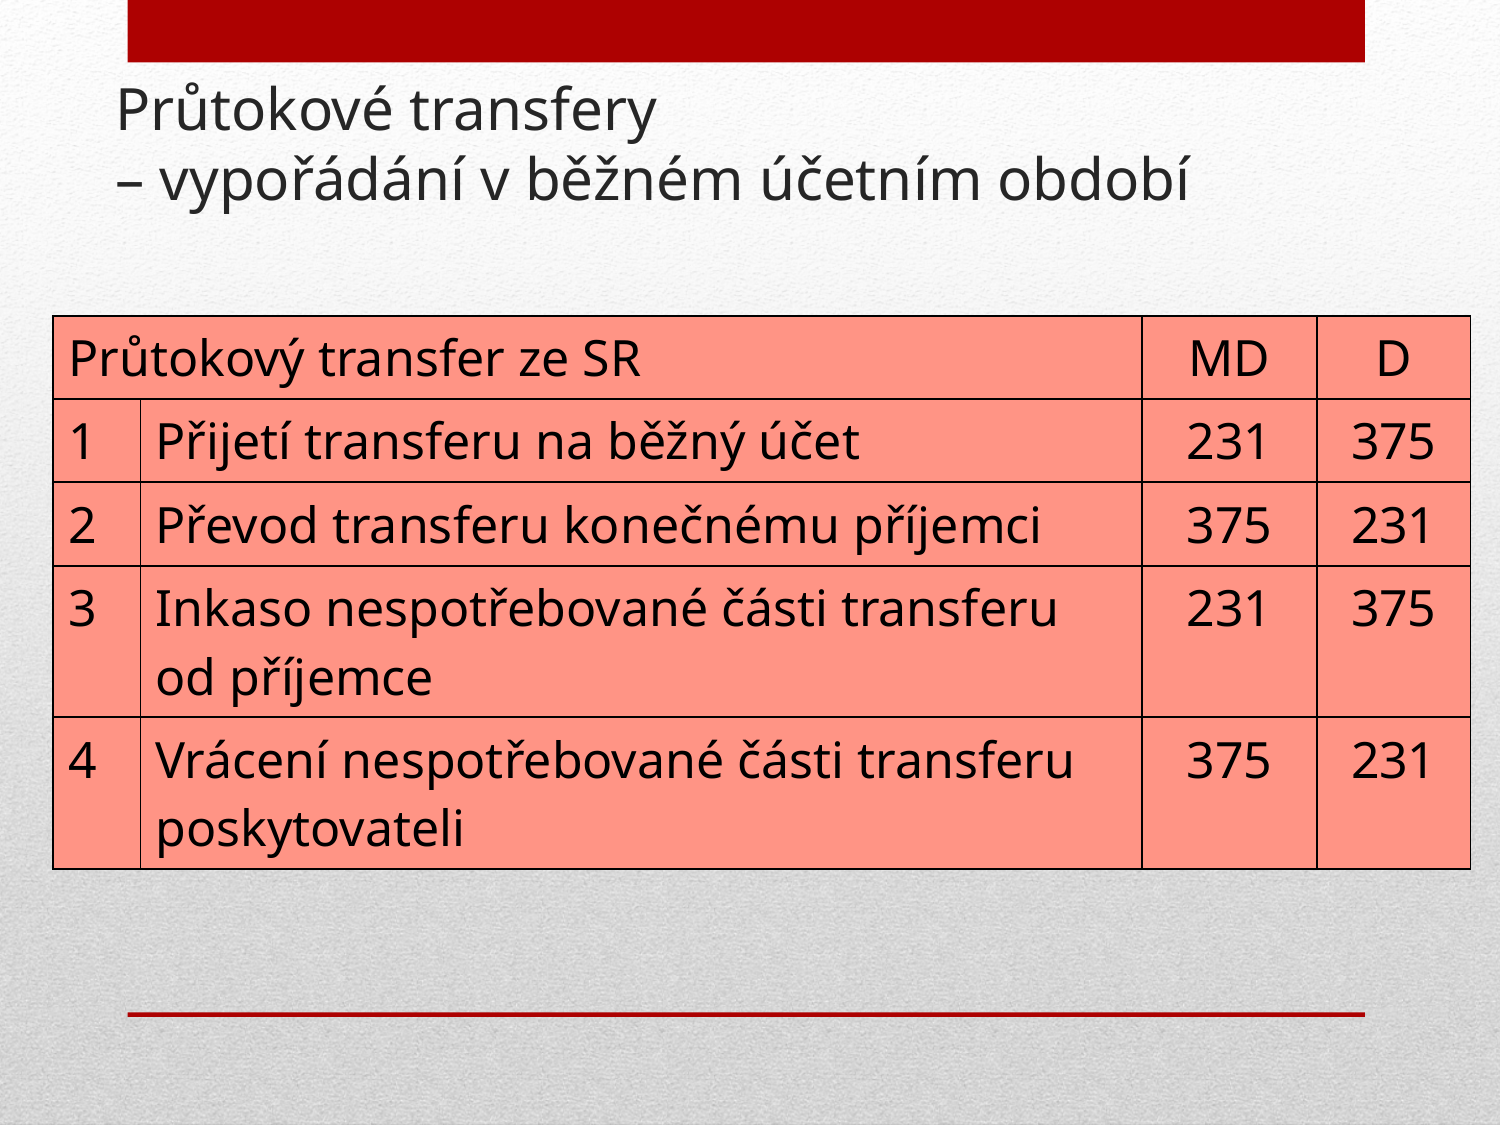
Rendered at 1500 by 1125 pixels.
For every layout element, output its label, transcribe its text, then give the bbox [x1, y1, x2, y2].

table_cell 375 [1143, 718, 1316, 868]
table_cell 231 [1318, 483, 1470, 565]
table_cell Přijetí transferu na běžný účet [141, 400, 1141, 481]
table_cell 231 [1143, 400, 1316, 481]
table_cell 375 [1318, 400, 1470, 481]
table_cell 375 [1143, 483, 1316, 565]
table_cell 231 [1143, 567, 1316, 716]
table_cell Vrácení nespotřebované části transferu poskytovateli [141, 718, 1141, 868]
table_cell 1 [54, 400, 140, 481]
table_header MD [1143, 317, 1316, 398]
table_cell 375 [1318, 567, 1470, 716]
table_header D [1318, 317, 1470, 398]
table_cell 3 [54, 567, 140, 716]
table_header Průtokový transfer ze SR [54, 317, 1141, 398]
table_cell Převod transferu konečnému příjemci [141, 483, 1141, 565]
table_cell 4 [54, 718, 140, 868]
table_cell 2 [54, 483, 140, 565]
table_cell 231 [1318, 718, 1470, 868]
table_cell Inkaso nespotřebované části transferu od příjemce [141, 567, 1141, 716]
title Průtokové transfery – vypořádání v běžném účetním období [100, 78, 1365, 220]
